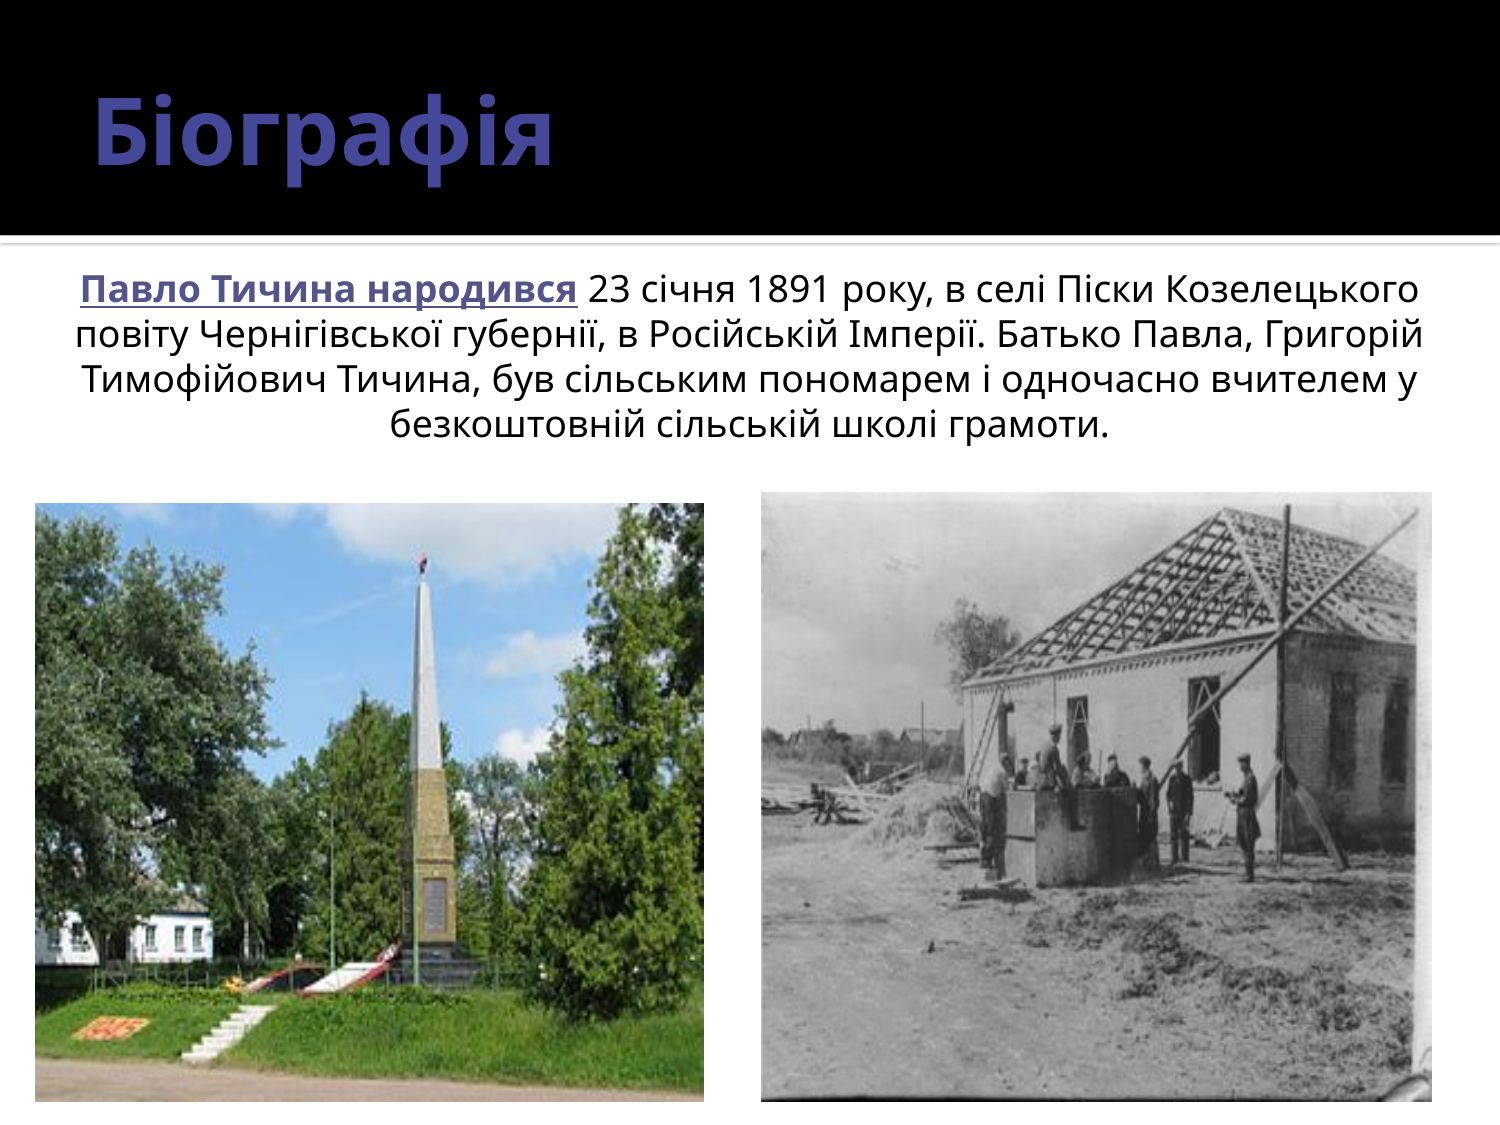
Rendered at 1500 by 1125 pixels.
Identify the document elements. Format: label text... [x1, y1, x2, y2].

picture [761, 492, 1433, 1102]
picture [35, 503, 704, 1102]
title Біографія [75, 25, 1425, 231]
text_box Павло Тичина народився 23 січня 1891 року, в селі Піски Козелецького повіту Чернігівської губернії, в Російській Імперії. Батько Павла, Григорій Тимофійович Тичина, був сільським пономарем і одночасно вчителем у безкоштовній сільській школі грамоти. [46, 257, 1454, 453]
